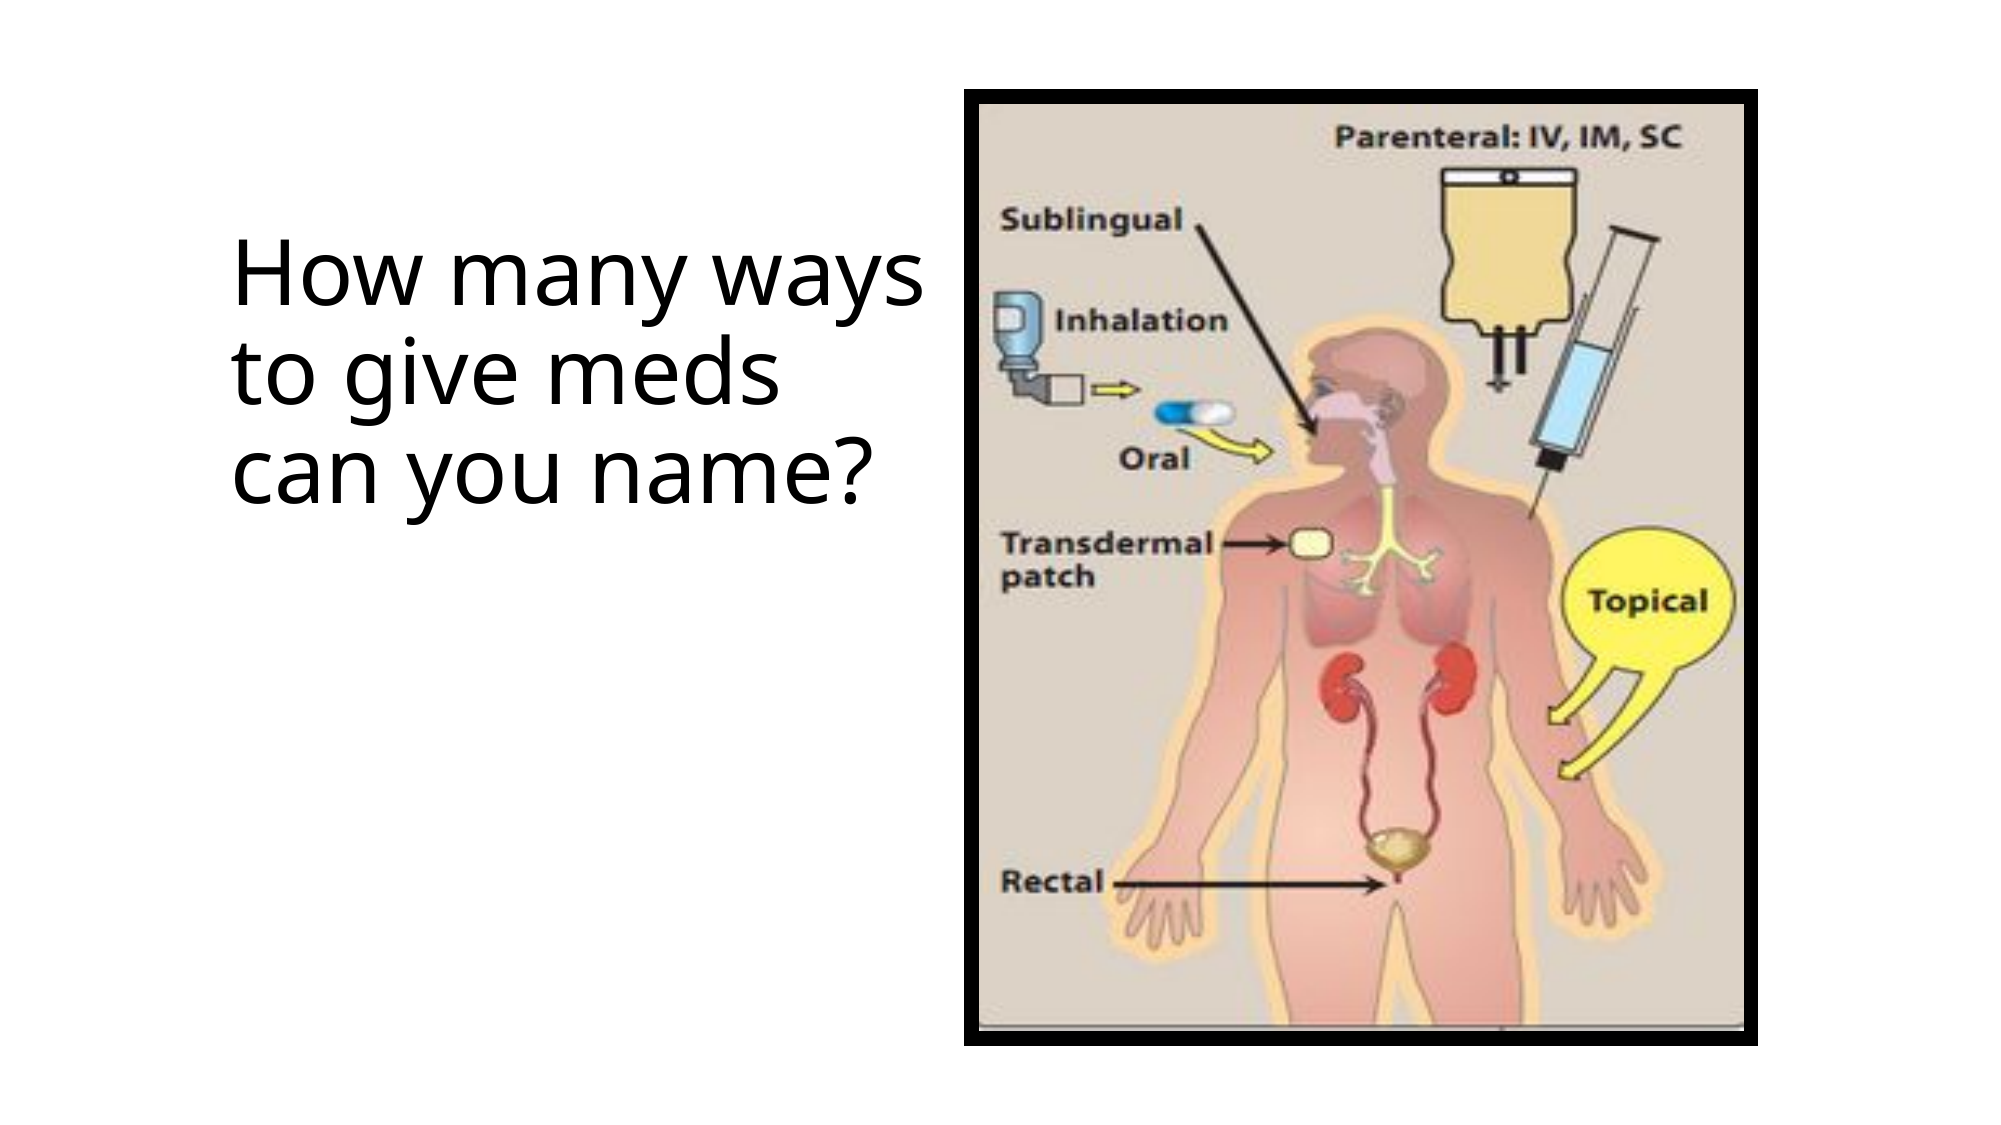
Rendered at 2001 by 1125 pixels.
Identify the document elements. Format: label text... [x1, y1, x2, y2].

title How many ways to give meds can you name? [215, 80, 1823, 670]
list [978, 103, 1744, 1031]
